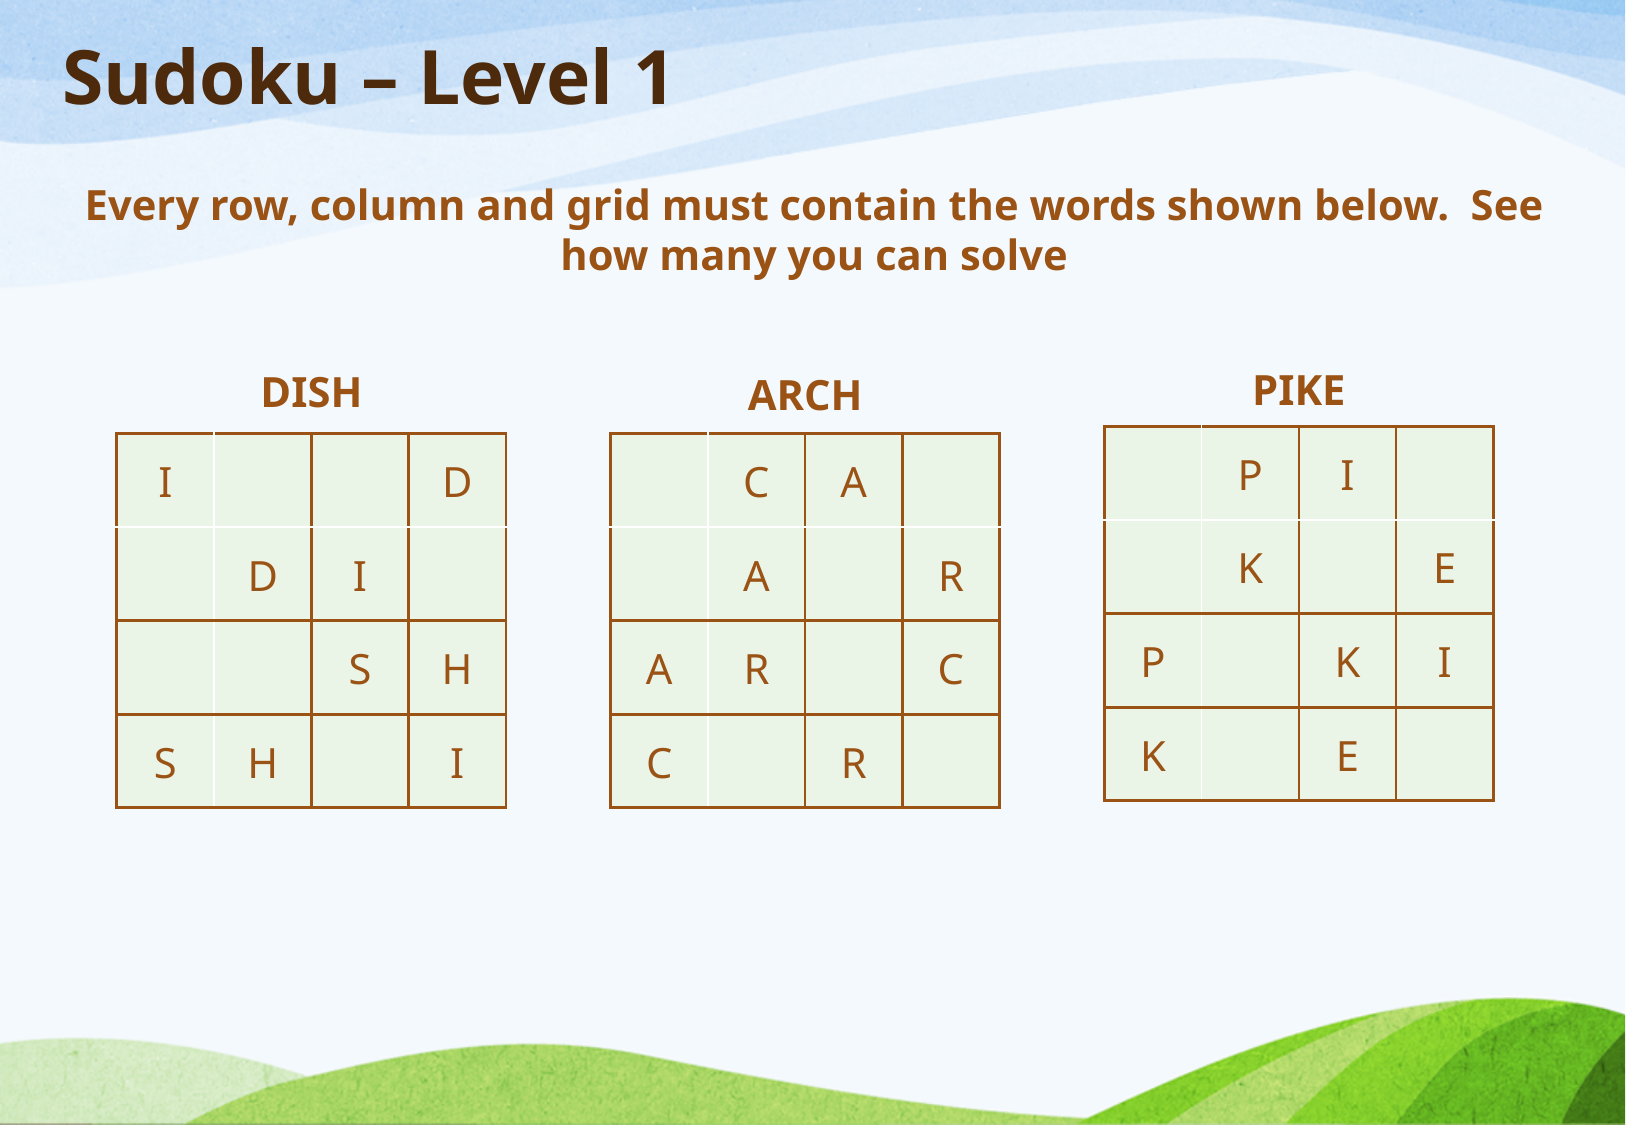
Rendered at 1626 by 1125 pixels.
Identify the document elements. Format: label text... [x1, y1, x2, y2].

table_cell [410, 528, 505, 619]
table_header [1106, 428, 1201, 519]
table_cell R [709, 622, 804, 713]
text_box DISH [116, 358, 506, 424]
table_cell S [313, 622, 407, 713]
picture [0, 0, 1626, 1125]
table_cell [806, 622, 901, 713]
table_cell [313, 716, 407, 806]
table_cell [118, 528, 213, 619]
table_cell E [1300, 709, 1395, 799]
table_cell [1106, 521, 1201, 612]
table_cell C [612, 716, 707, 806]
table_cell A [612, 622, 707, 713]
table_cell E [1397, 521, 1492, 612]
table_header [215, 435, 310, 526]
table_header C [709, 435, 804, 526]
table_cell [806, 528, 901, 619]
table_cell [612, 528, 707, 619]
table_cell H [410, 622, 505, 713]
table_header I [1300, 428, 1395, 519]
table_header P [1202, 428, 1298, 519]
table_cell R [904, 528, 998, 619]
table_cell [1202, 615, 1298, 706]
text_box PIKE [1104, 356, 1494, 422]
table_cell I [313, 528, 407, 619]
table_cell [709, 716, 804, 806]
table_header [1397, 428, 1492, 519]
table_cell [1300, 521, 1395, 612]
table_header [904, 435, 998, 526]
table_cell [1397, 709, 1492, 799]
table_cell S [118, 716, 213, 806]
table_header [313, 435, 407, 526]
table_cell A [709, 528, 804, 619]
table_cell D [215, 528, 310, 619]
table_cell I [410, 716, 505, 806]
table_header [612, 435, 707, 526]
table_cell [118, 622, 213, 713]
table_cell P [1106, 615, 1201, 706]
table_header A [806, 435, 901, 526]
table_cell R [806, 716, 901, 806]
table_header I [118, 435, 213, 526]
table_cell I [1397, 615, 1492, 706]
table_cell [904, 716, 998, 806]
table_cell K [1300, 615, 1395, 706]
table_header D [410, 435, 505, 526]
table_cell H [215, 716, 310, 806]
table_cell K [1106, 709, 1201, 799]
table_cell [215, 622, 310, 713]
table_cell K [1202, 521, 1298, 612]
table_cell [1202, 709, 1298, 799]
title Sudoku – Level 1 [47, 0, 1388, 129]
table_cell C [904, 622, 998, 713]
text_box ARCH [610, 360, 1000, 426]
text_box Every row, column and grid must contain the words shown below. See how many you can solve [47, 171, 1582, 287]
